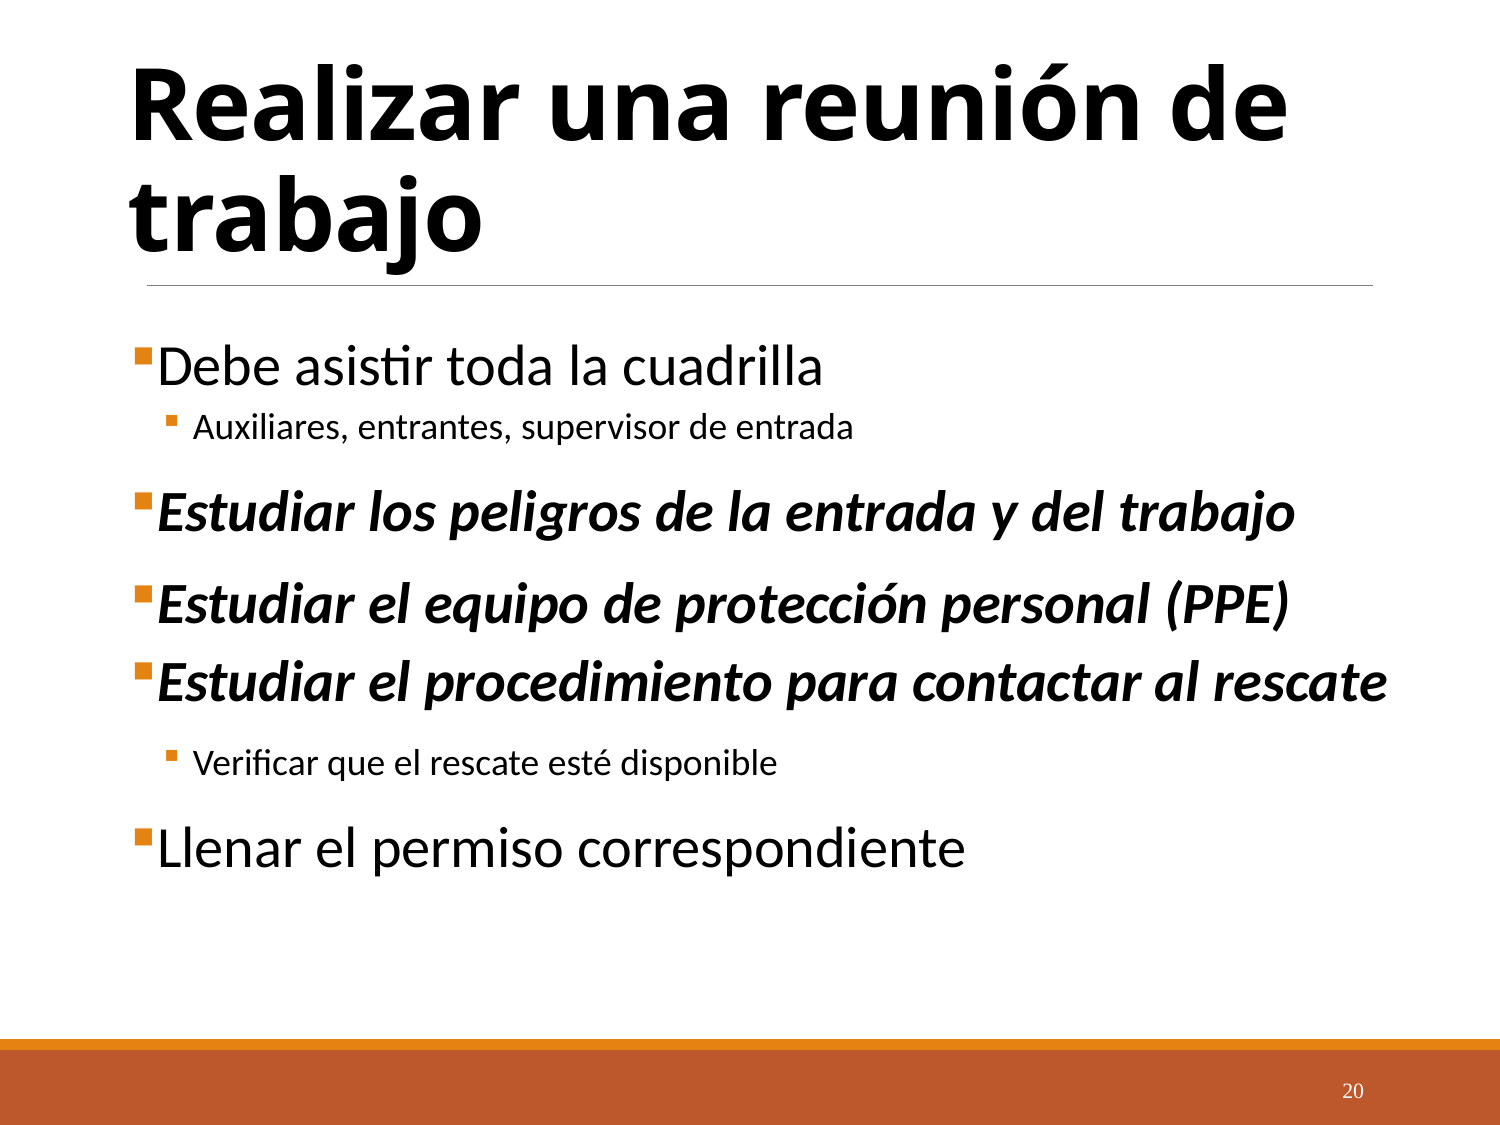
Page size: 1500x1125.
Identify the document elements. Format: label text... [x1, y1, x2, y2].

title Realizar una reunión de trabajo [112, 43, 1388, 282]
slide_number 20 [1217, 1059, 1380, 1120]
list Debe asistir toda la cuadrilla Auxiliares, entrantes, supervisor de entrada Estudiar los peligros de la entrada y del trabajo Estudiar el equipo de protección personal (PPE) Estudiar el procedimiento para contactar al rescate Verificar que el rescate esté disponible Llenar el permiso correspondiente [115, 324, 1445, 1067]
